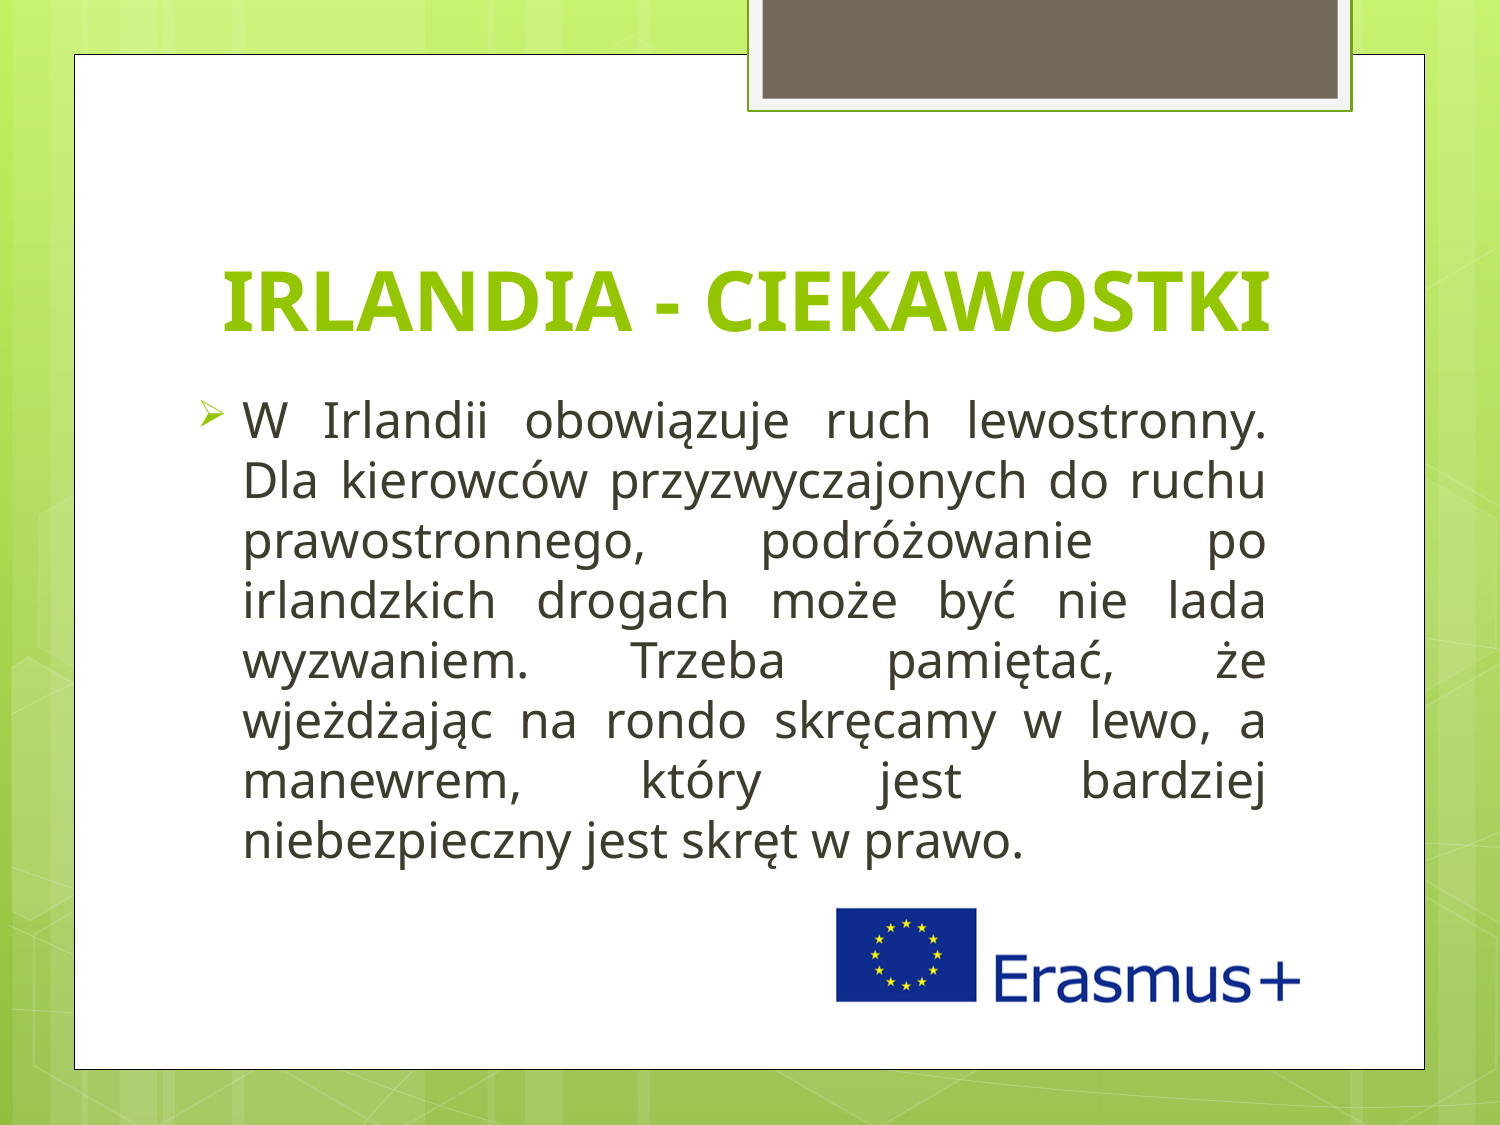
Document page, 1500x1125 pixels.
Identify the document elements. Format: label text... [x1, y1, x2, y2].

list W Irlandii obowiązuje ruch lewostronny. Dla kierowców przyzwyczajonych do ruchu prawostronnego, podróżowanie po irlandzkich drogach może być nie lada wyzwaniem. Trzeba pamiętać, że wjeżdżając na rondo skręcamy w lewo, a manewrem, który jest bardziej niebezpieczny jest skręt w prawo. [171, 381, 1283, 957]
title IRLANDIA - CIEKAWOSTKI [171, 168, 1324, 357]
picture [808, 881, 1328, 1029]
